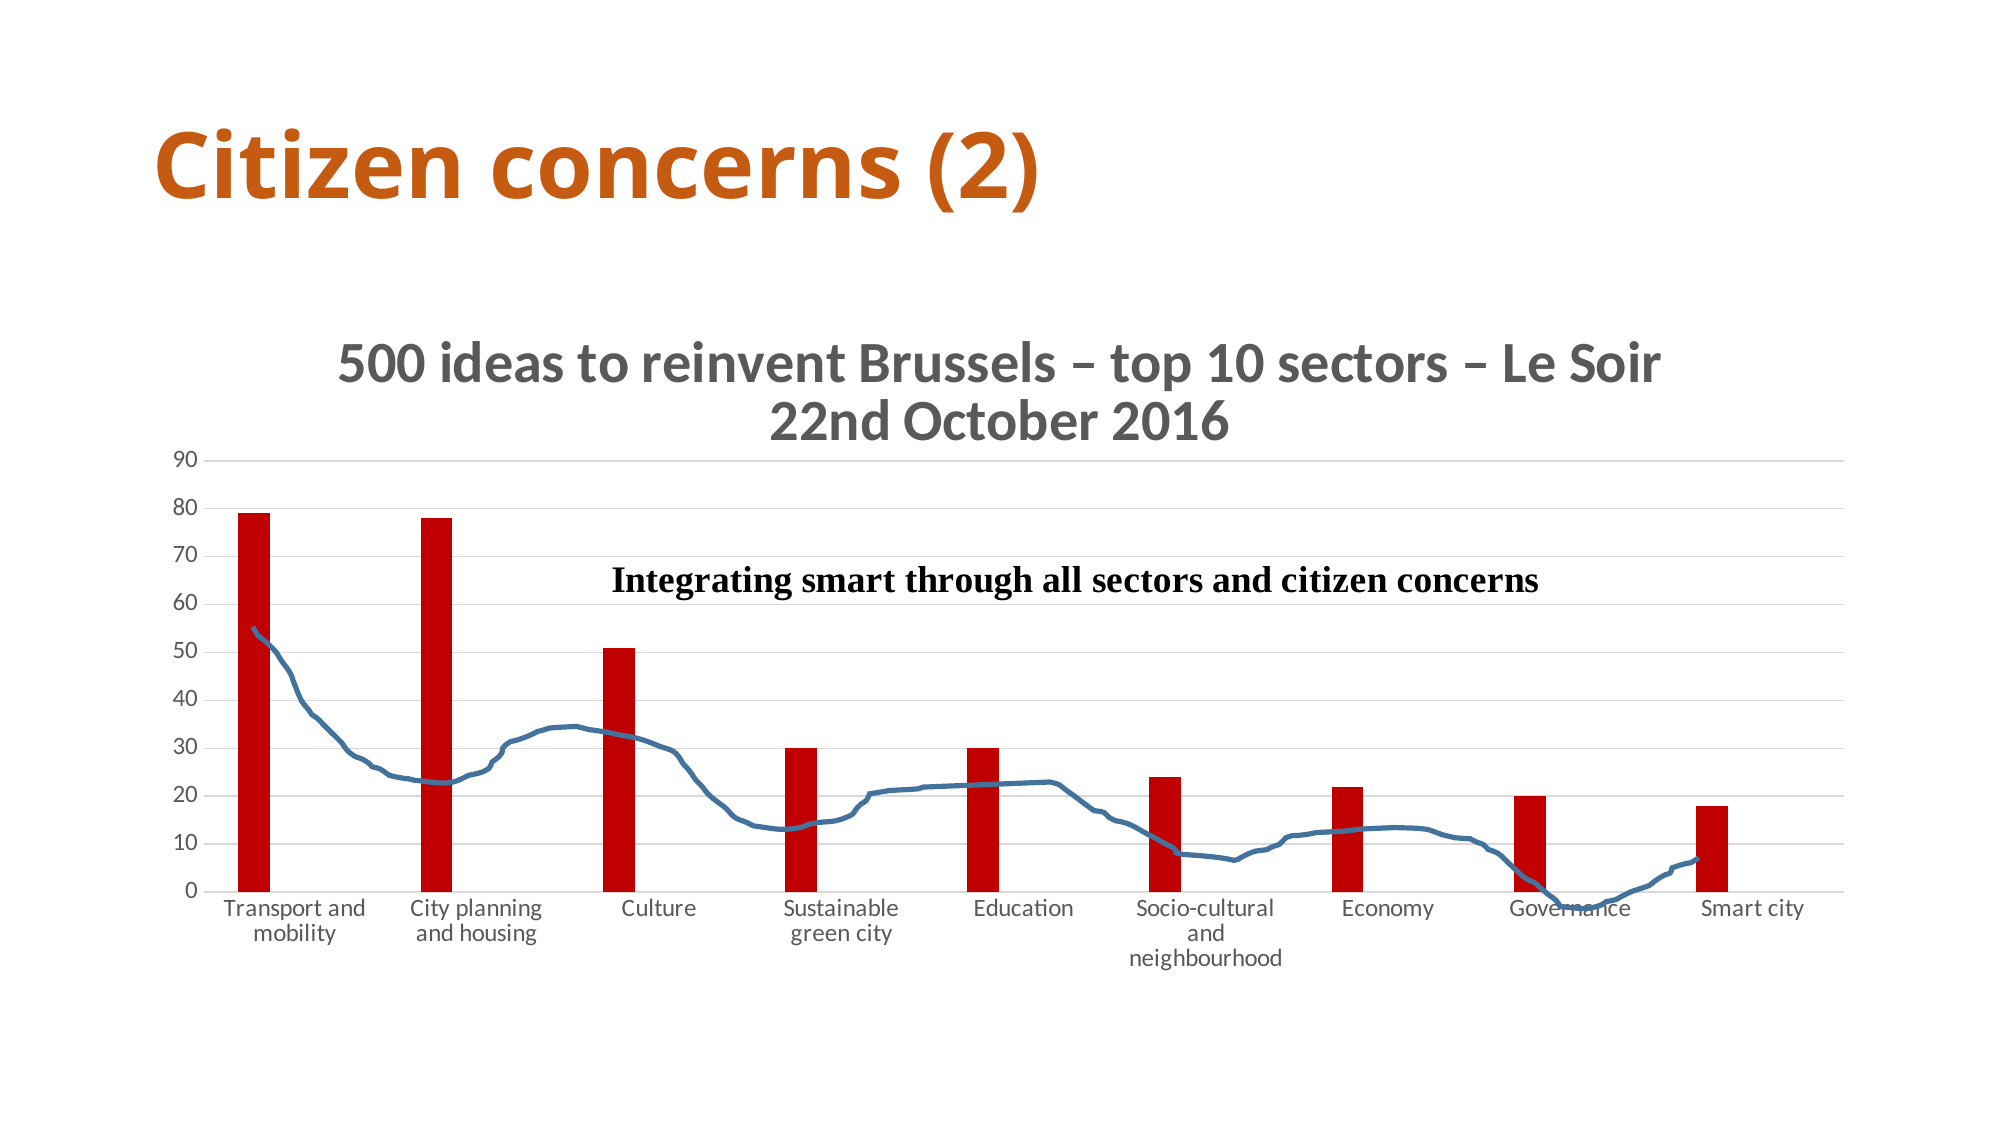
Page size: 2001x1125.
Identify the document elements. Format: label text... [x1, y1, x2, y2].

title Citizen concerns (2) [137, 59, 1863, 278]
chart [137, 299, 1863, 1014]
